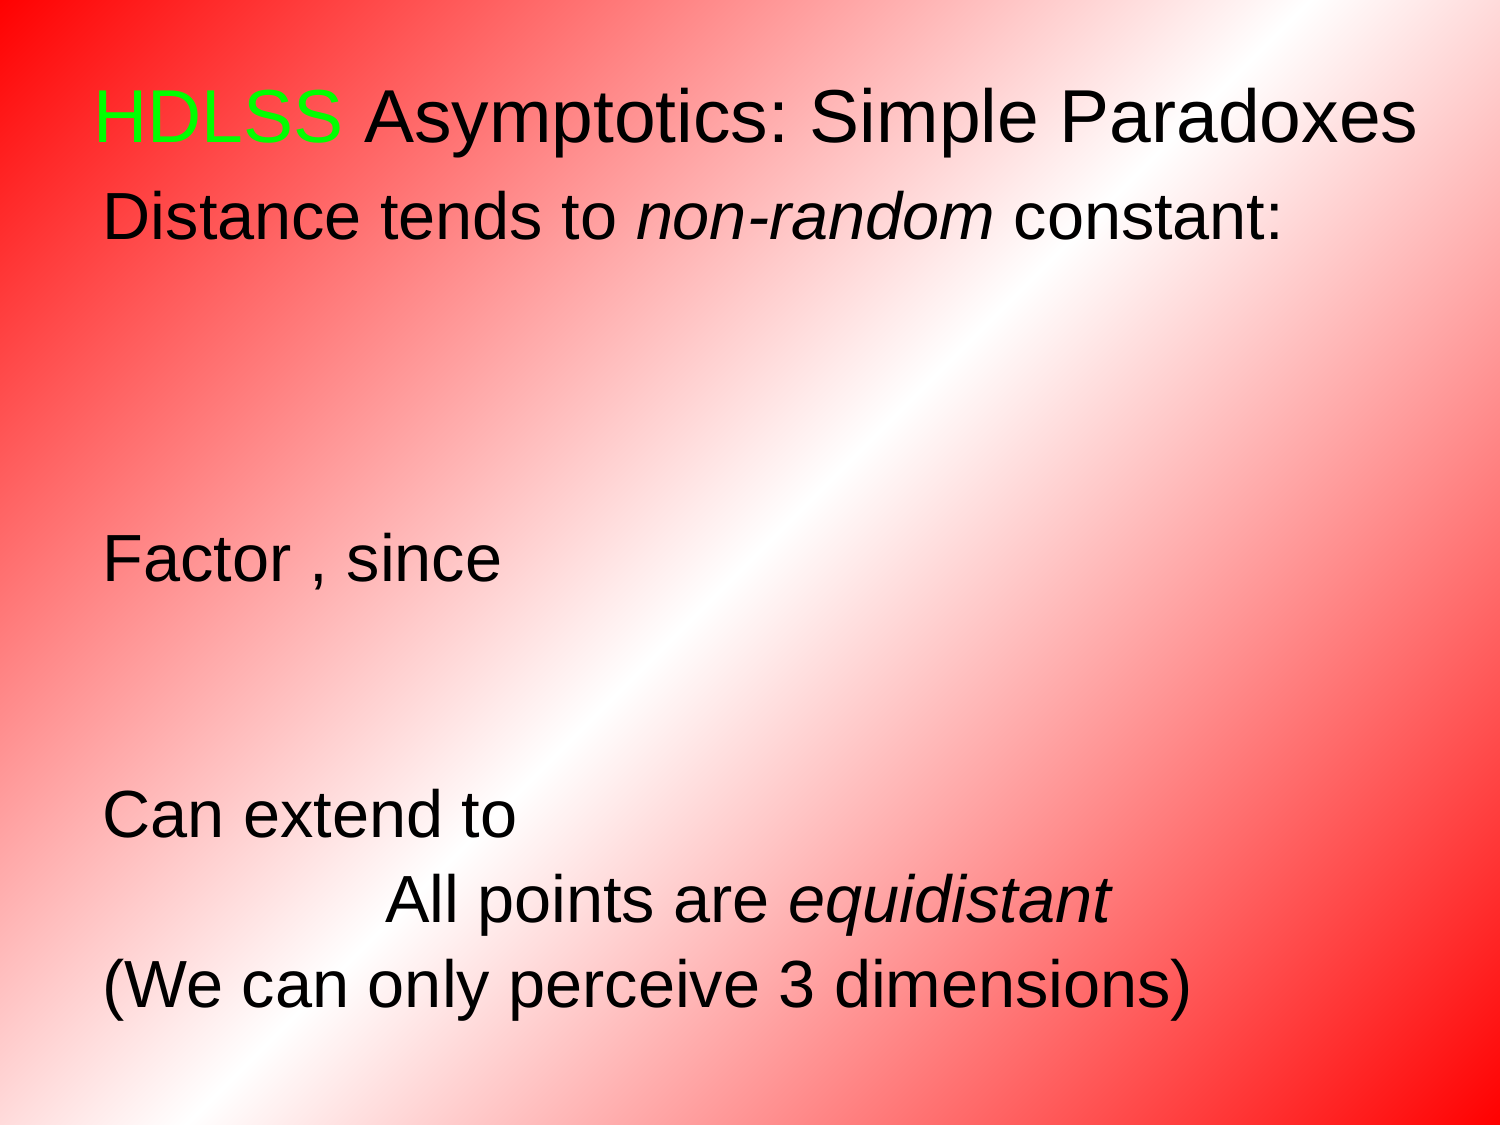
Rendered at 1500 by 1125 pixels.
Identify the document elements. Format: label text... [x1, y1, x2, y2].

title HDLSS Asymptotics: Simple Paradoxes [62, 37, 1450, 188]
